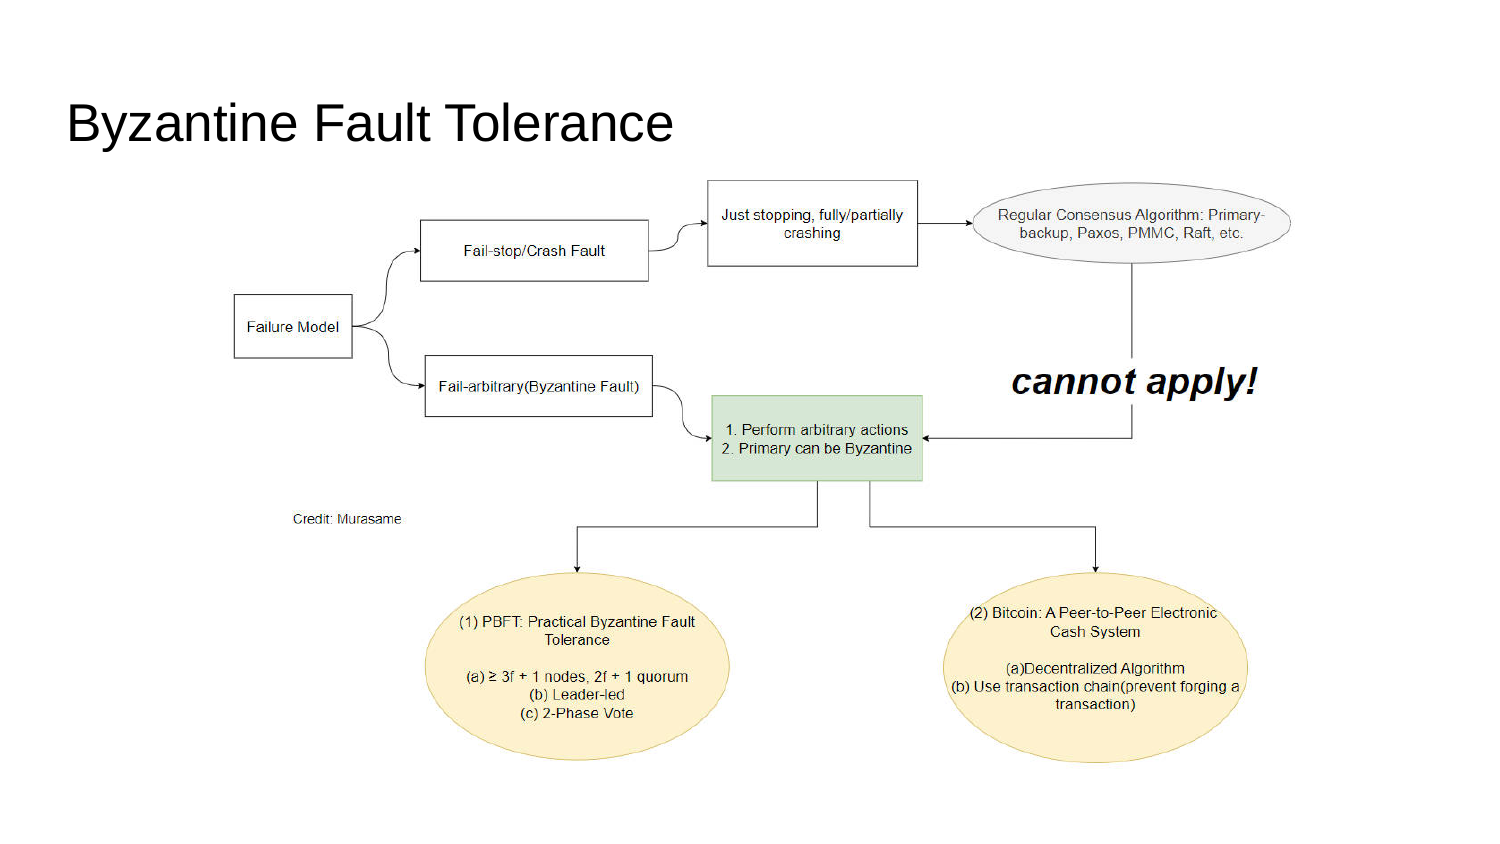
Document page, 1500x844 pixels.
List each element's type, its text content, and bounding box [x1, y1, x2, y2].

picture [212, 172, 1316, 788]
title Byzantine Fault Tolerance [51, 72, 1449, 167]
